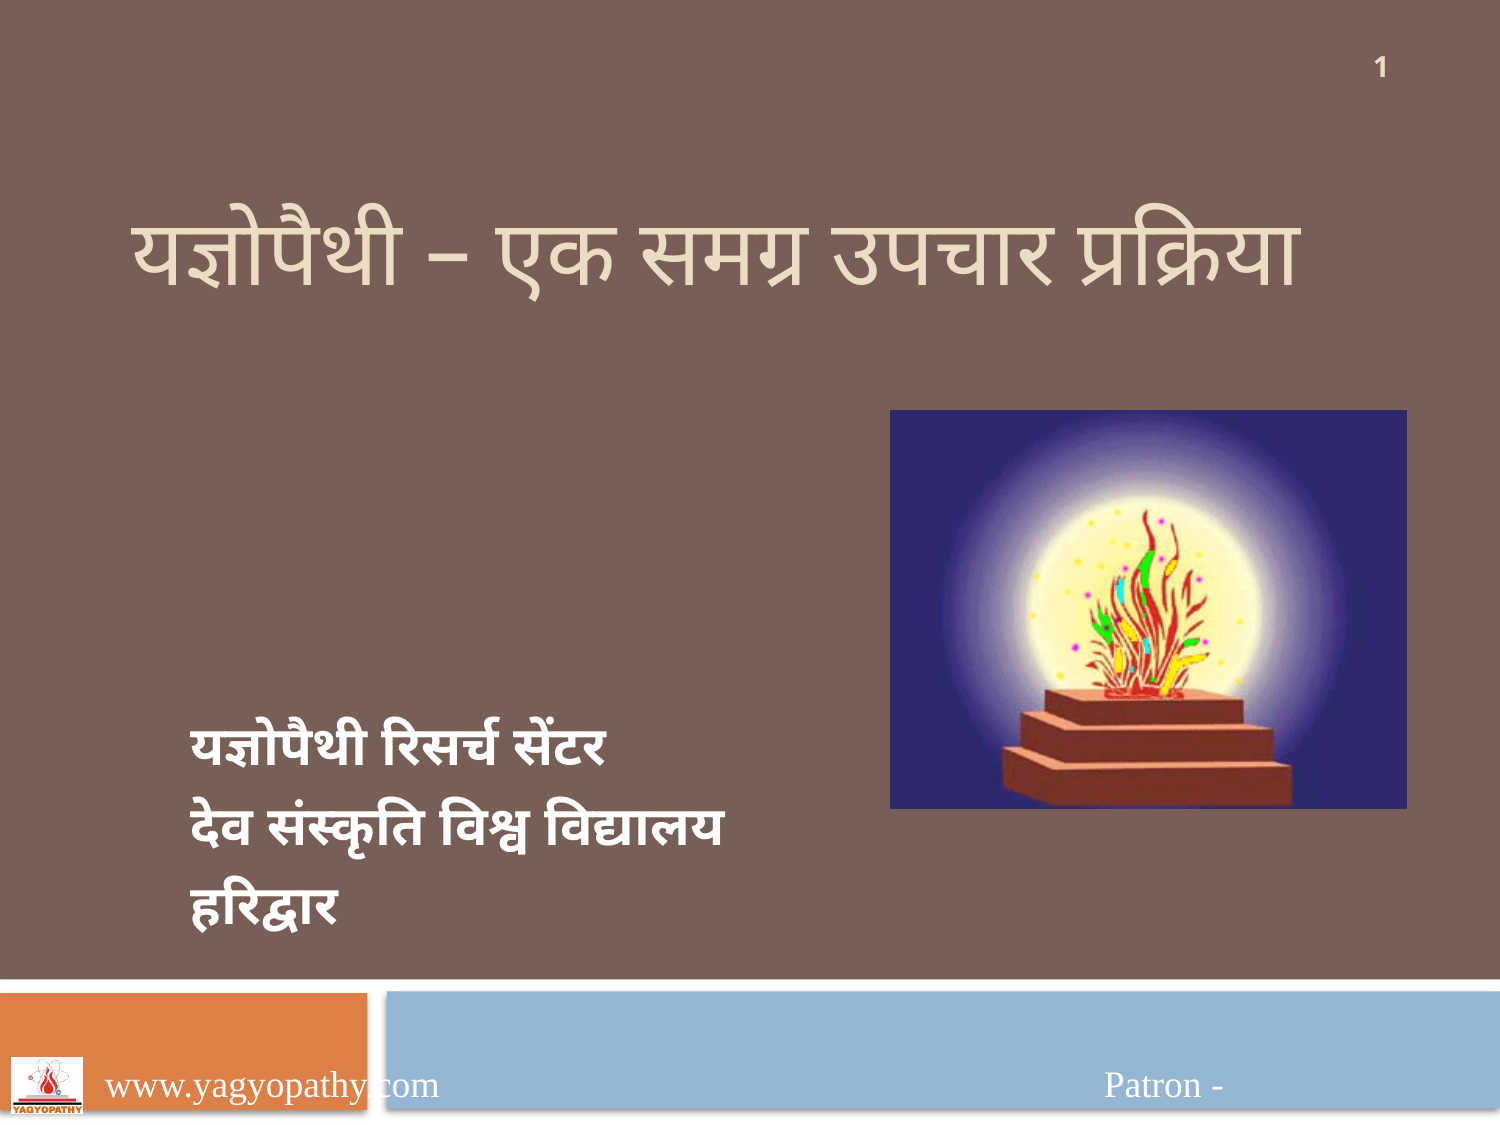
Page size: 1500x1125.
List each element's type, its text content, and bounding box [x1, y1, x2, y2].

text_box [11, 1052, 1477, 1125]
picture [890, 409, 1407, 809]
title यज्ञोपैथी – एक समग्र उपचार प्रक्रिया [117, 70, 1393, 312]
slide_number 1 [1312, 37, 1450, 100]
subtitle यज्ञोपैथी रिसर्च सेंटर देव संस्कृति विश्व विद्यालय हरिद्वार [175, 679, 1226, 968]
